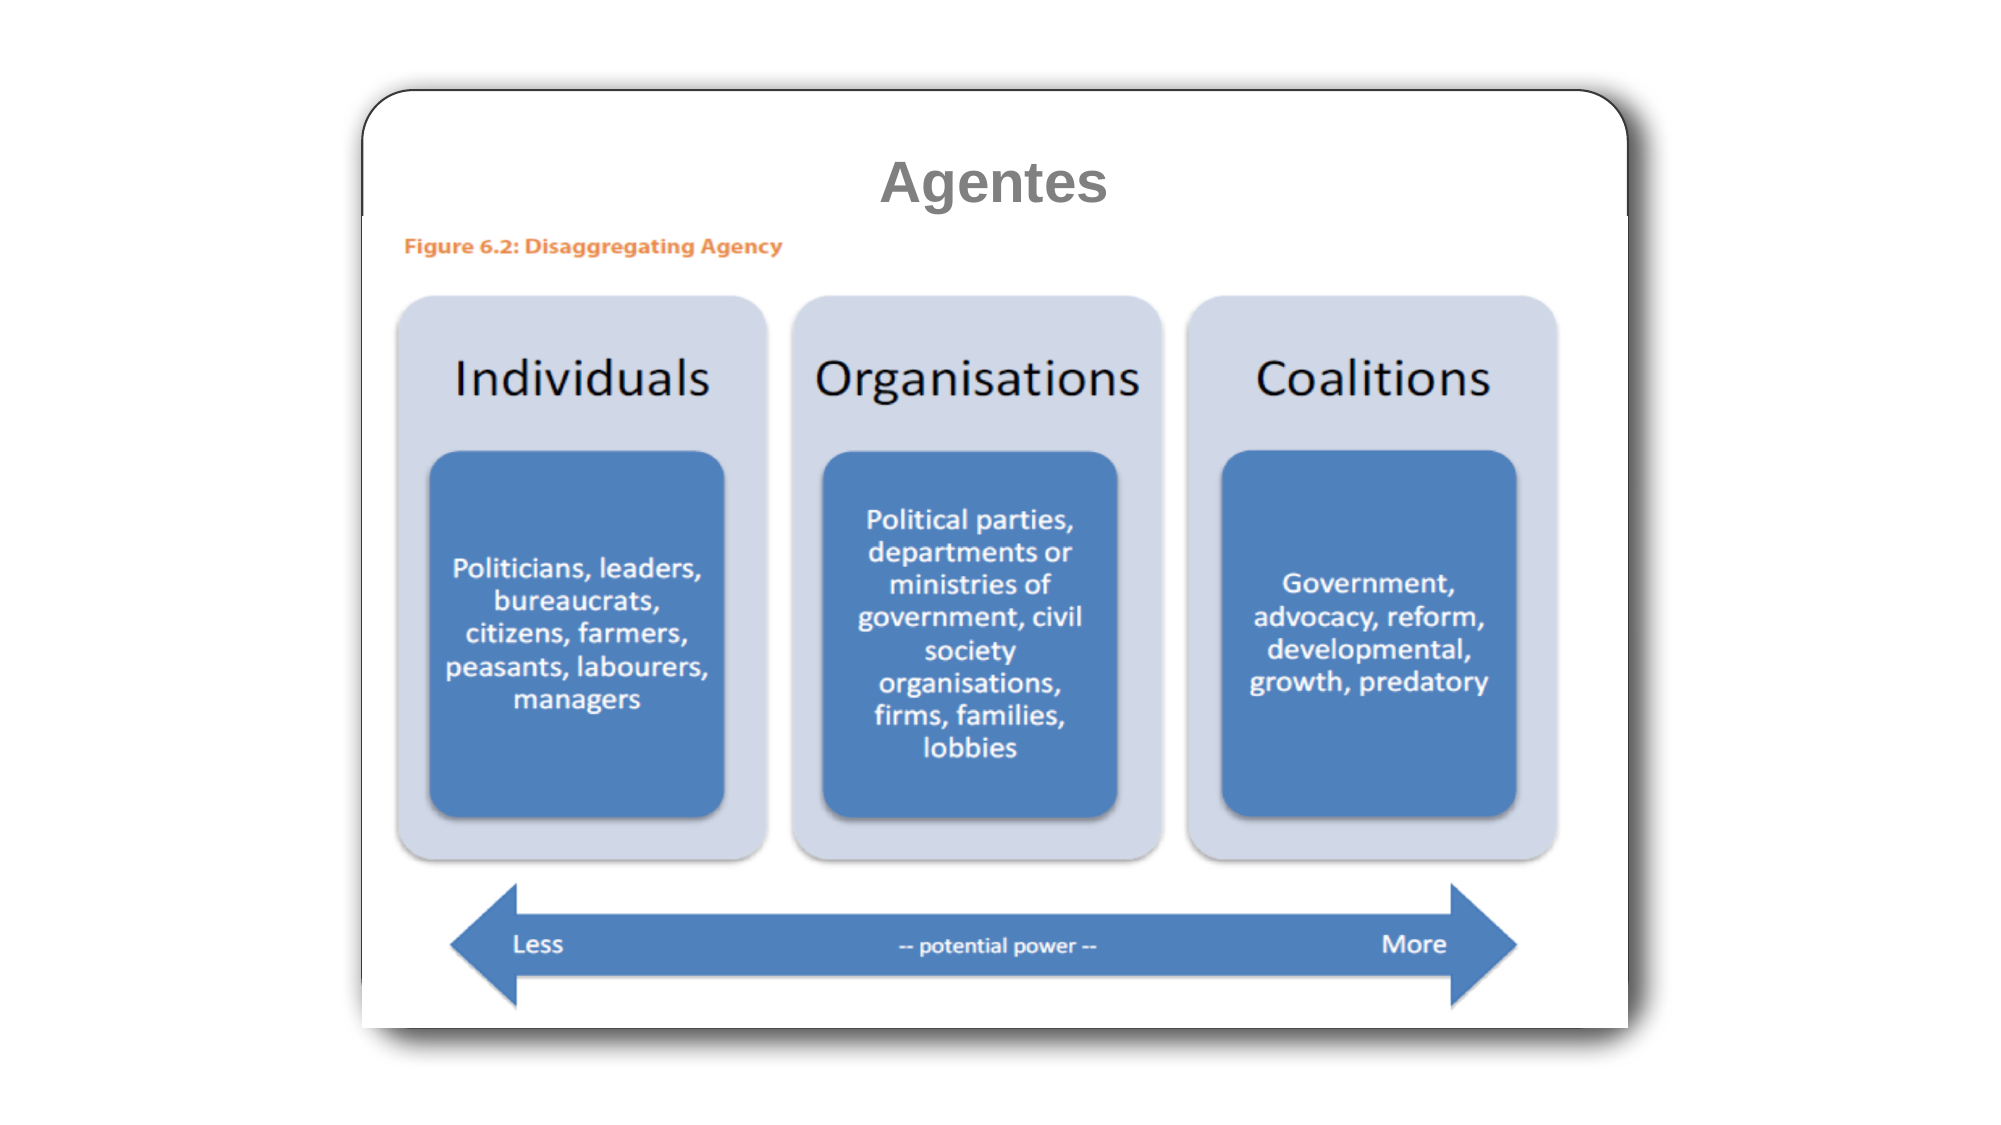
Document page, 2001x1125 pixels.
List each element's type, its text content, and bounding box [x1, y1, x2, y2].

text_box [361, 89, 1629, 987]
text_box Agentes [403, 137, 1603, 216]
picture [362, 216, 1628, 1028]
